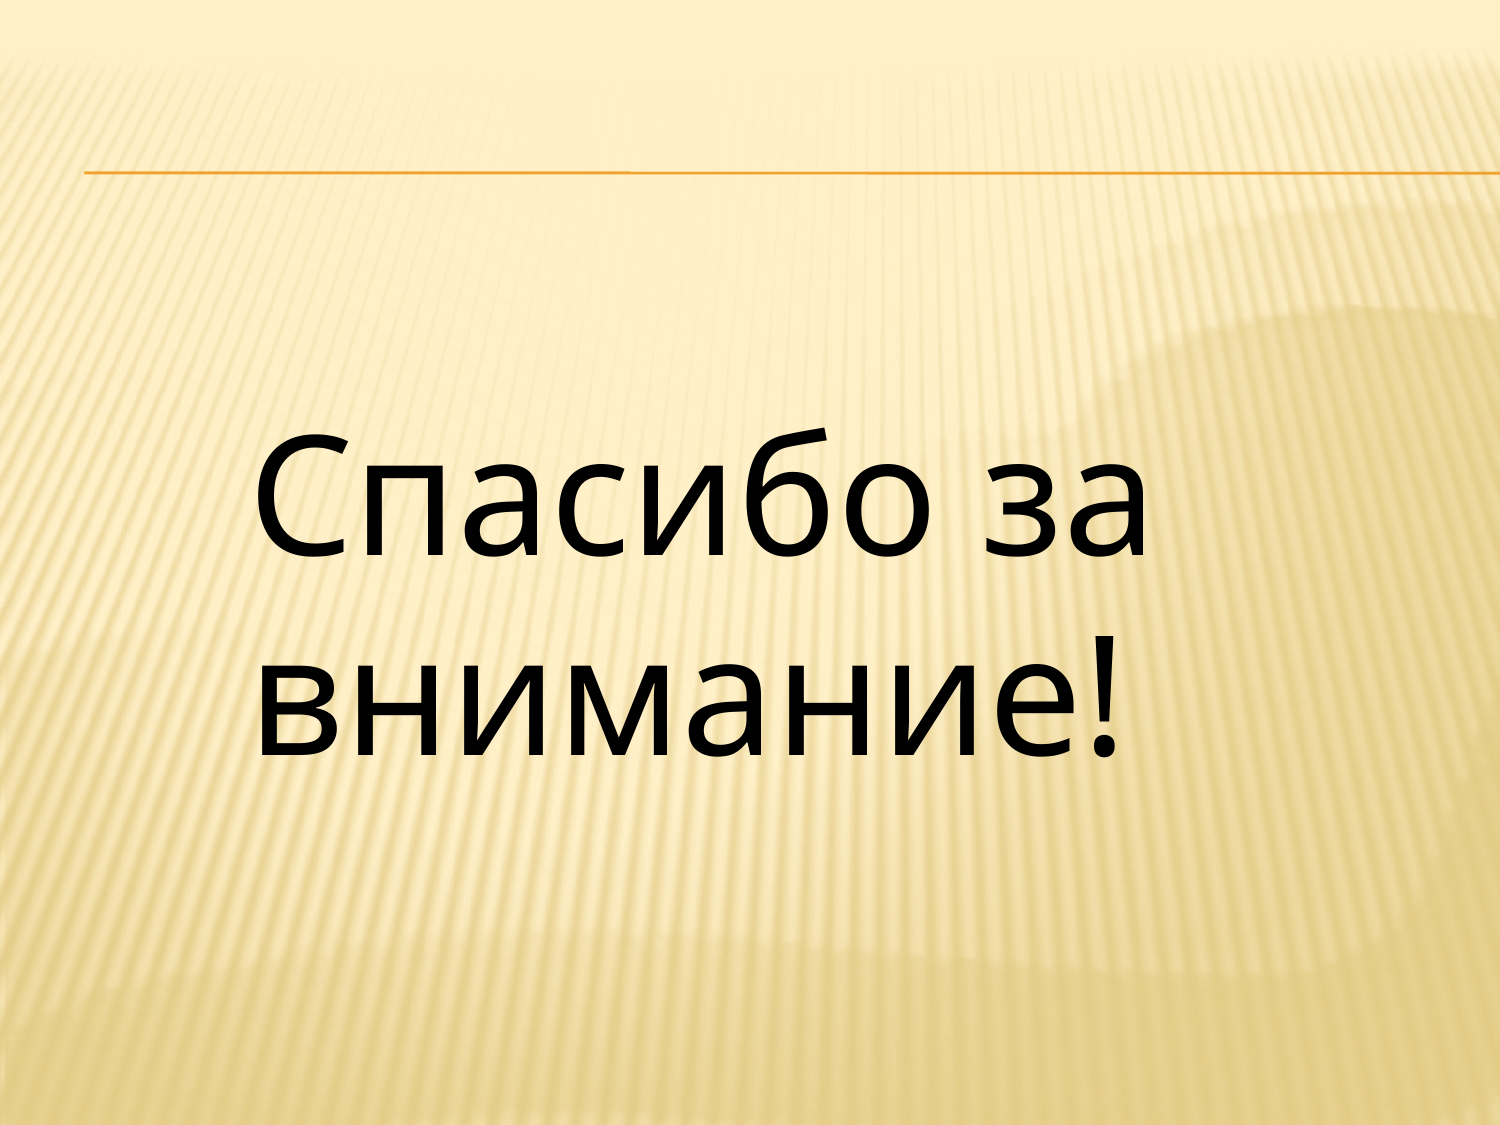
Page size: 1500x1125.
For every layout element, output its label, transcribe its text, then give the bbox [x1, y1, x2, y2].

text_box Спасибо за внимание! [248, 402, 1211, 776]
picture [0, 0, 1500, 1125]
